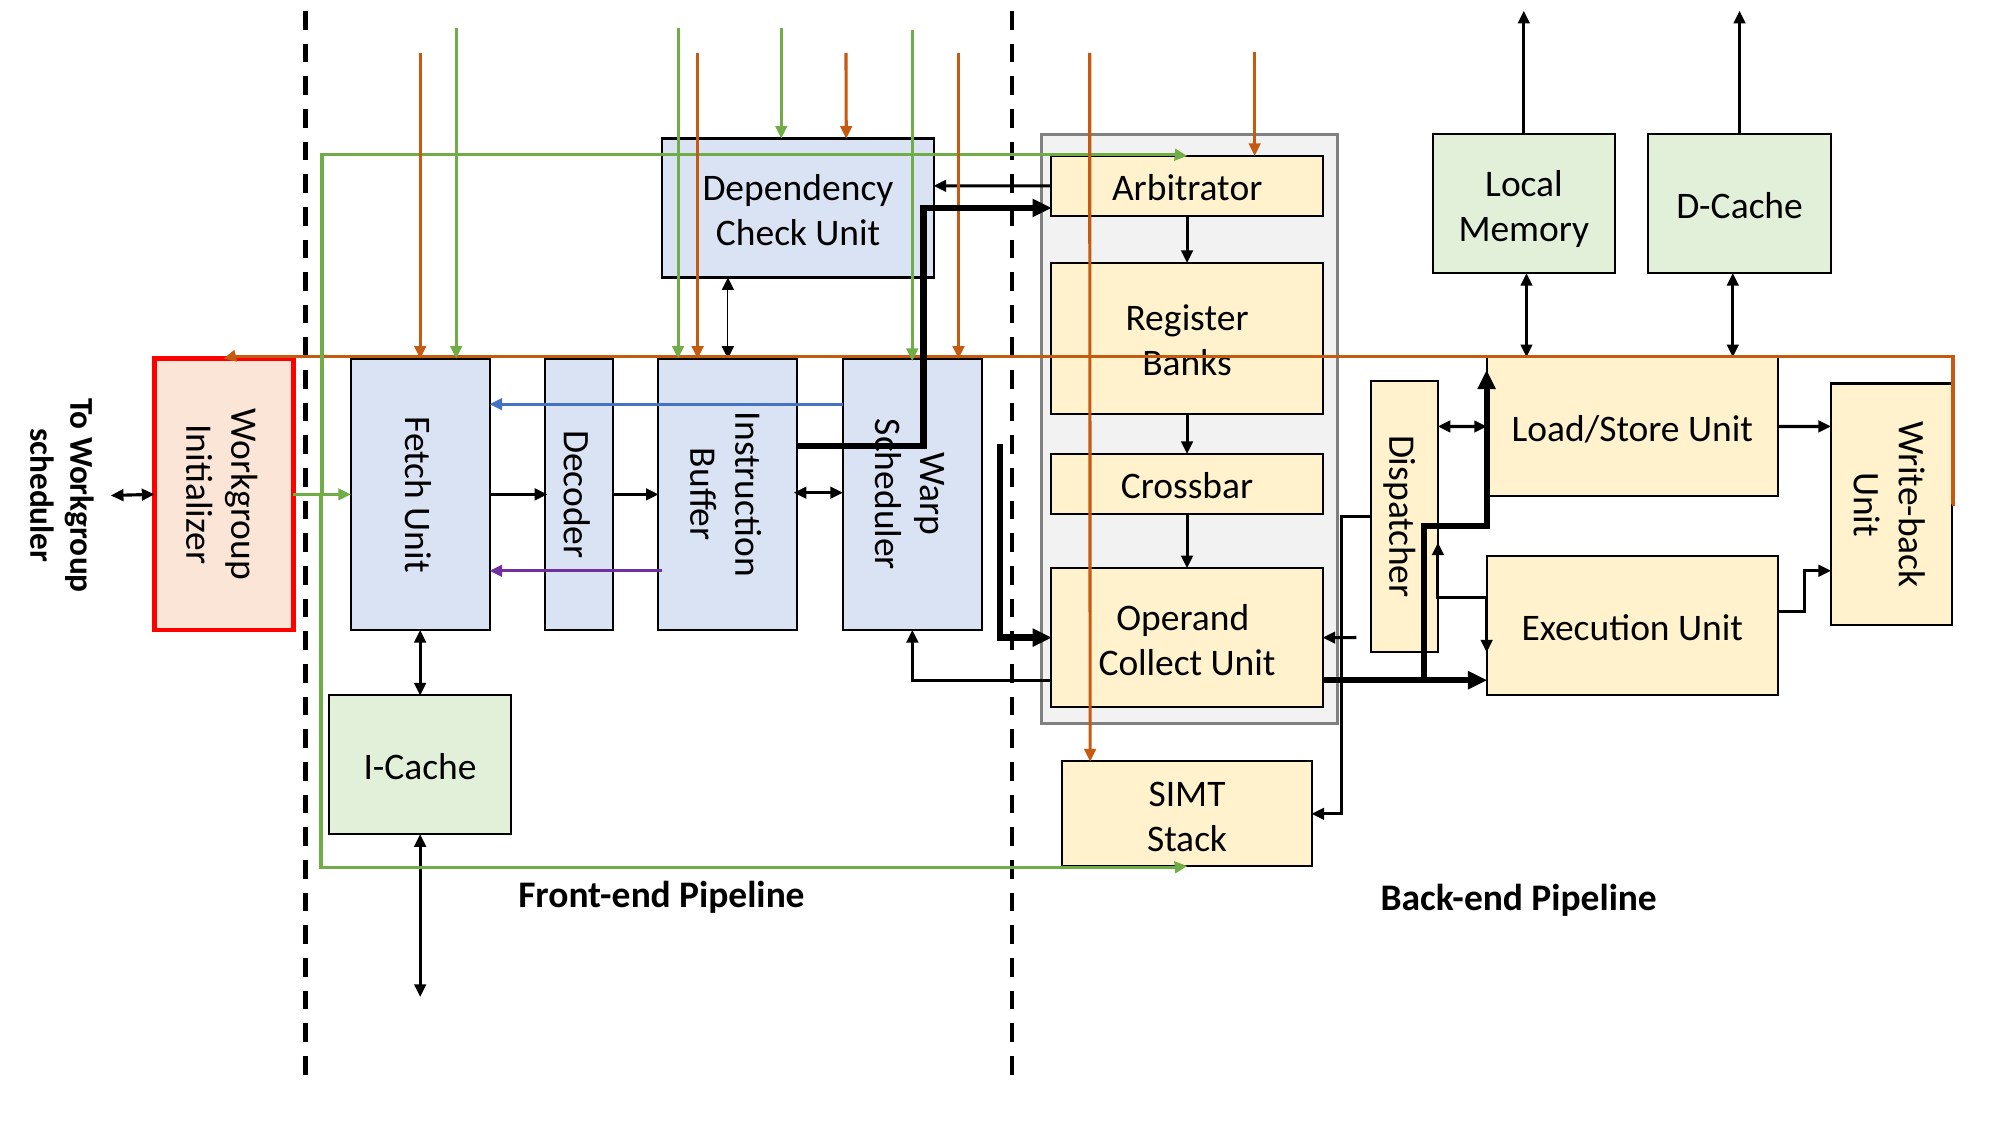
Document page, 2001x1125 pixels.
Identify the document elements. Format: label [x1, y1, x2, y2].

text_box [0, 10, 1952, 1085]
